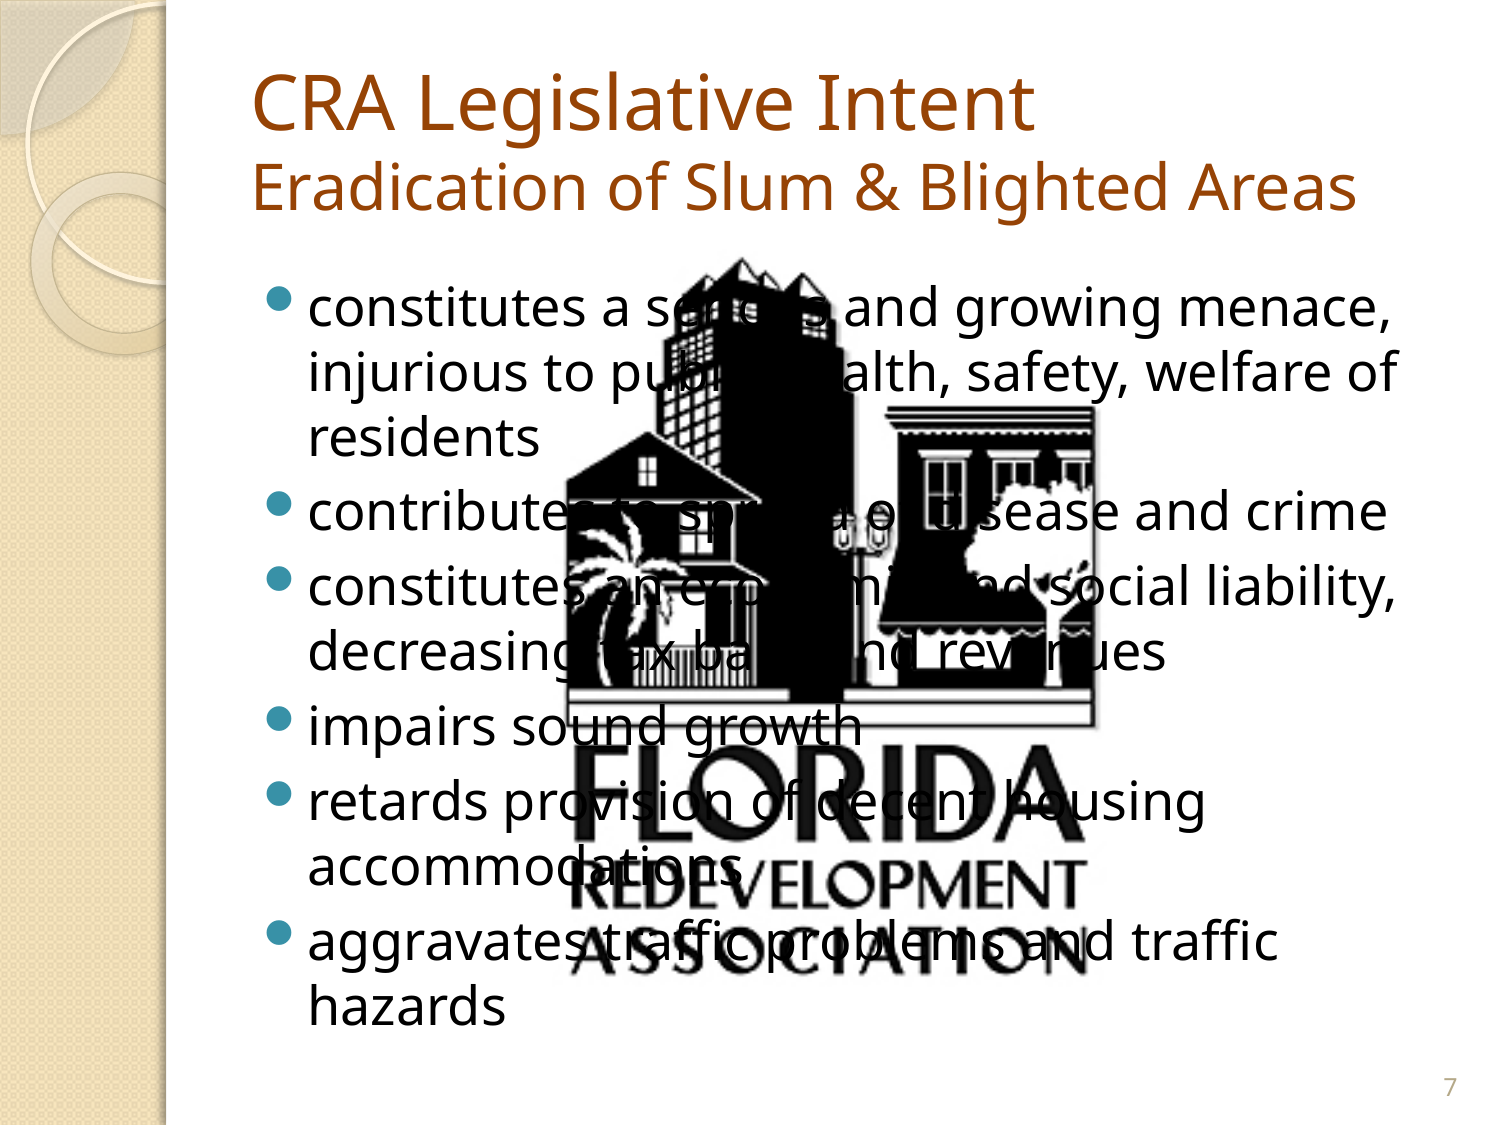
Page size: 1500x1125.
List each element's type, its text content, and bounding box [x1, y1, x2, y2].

title CRA Legislative Intent Eradication of Slum & Blighted Areas [235, 45, 1466, 233]
picture [552, 248, 1114, 264]
slide_number 7 [1413, 1034, 1488, 1113]
list constitutes a serious and growing menace, injurious to public health, safety, welfare of residents contributes to spread of disease and crime constitutes an economic and social liability, decreasing tax base and revenues impairs sound growth retards provision of decent housing accommodations aggravates traffic problems and traffic hazards [235, 264, 1466, 1053]
